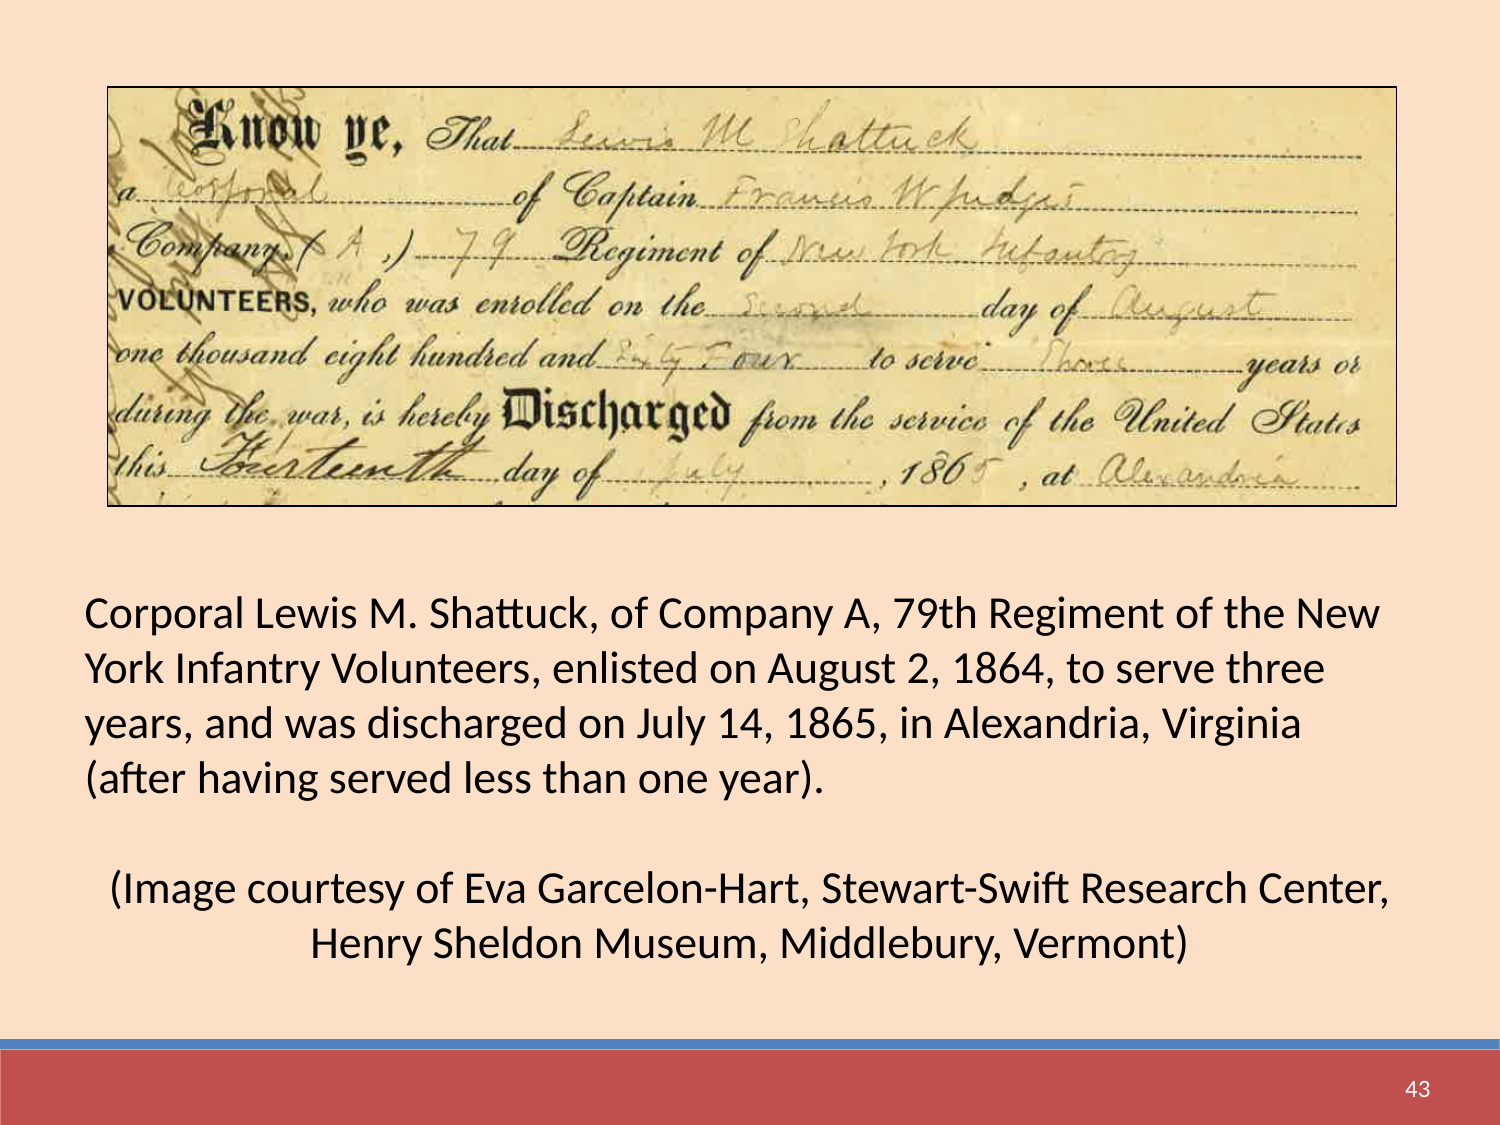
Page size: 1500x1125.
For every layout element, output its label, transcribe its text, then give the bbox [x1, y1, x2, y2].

text_box Corporal Lewis M. Shattuck, of Company A, 79th Regiment of the New York Infantry Volunteers, enlisted on August 2, 1864, to serve three years, and was discharged on July 14, 1865, in Alexandria, Virginia (after having served less than one year). (Image courtesy of Eva Garcelon-Hart, Stewart-Swift Research Center, Henry Sheldon Museum, Middlebury, Vermont) [69, 575, 1431, 975]
picture [107, 86, 1397, 506]
slide_number 43 [1284, 1057, 1446, 1118]
